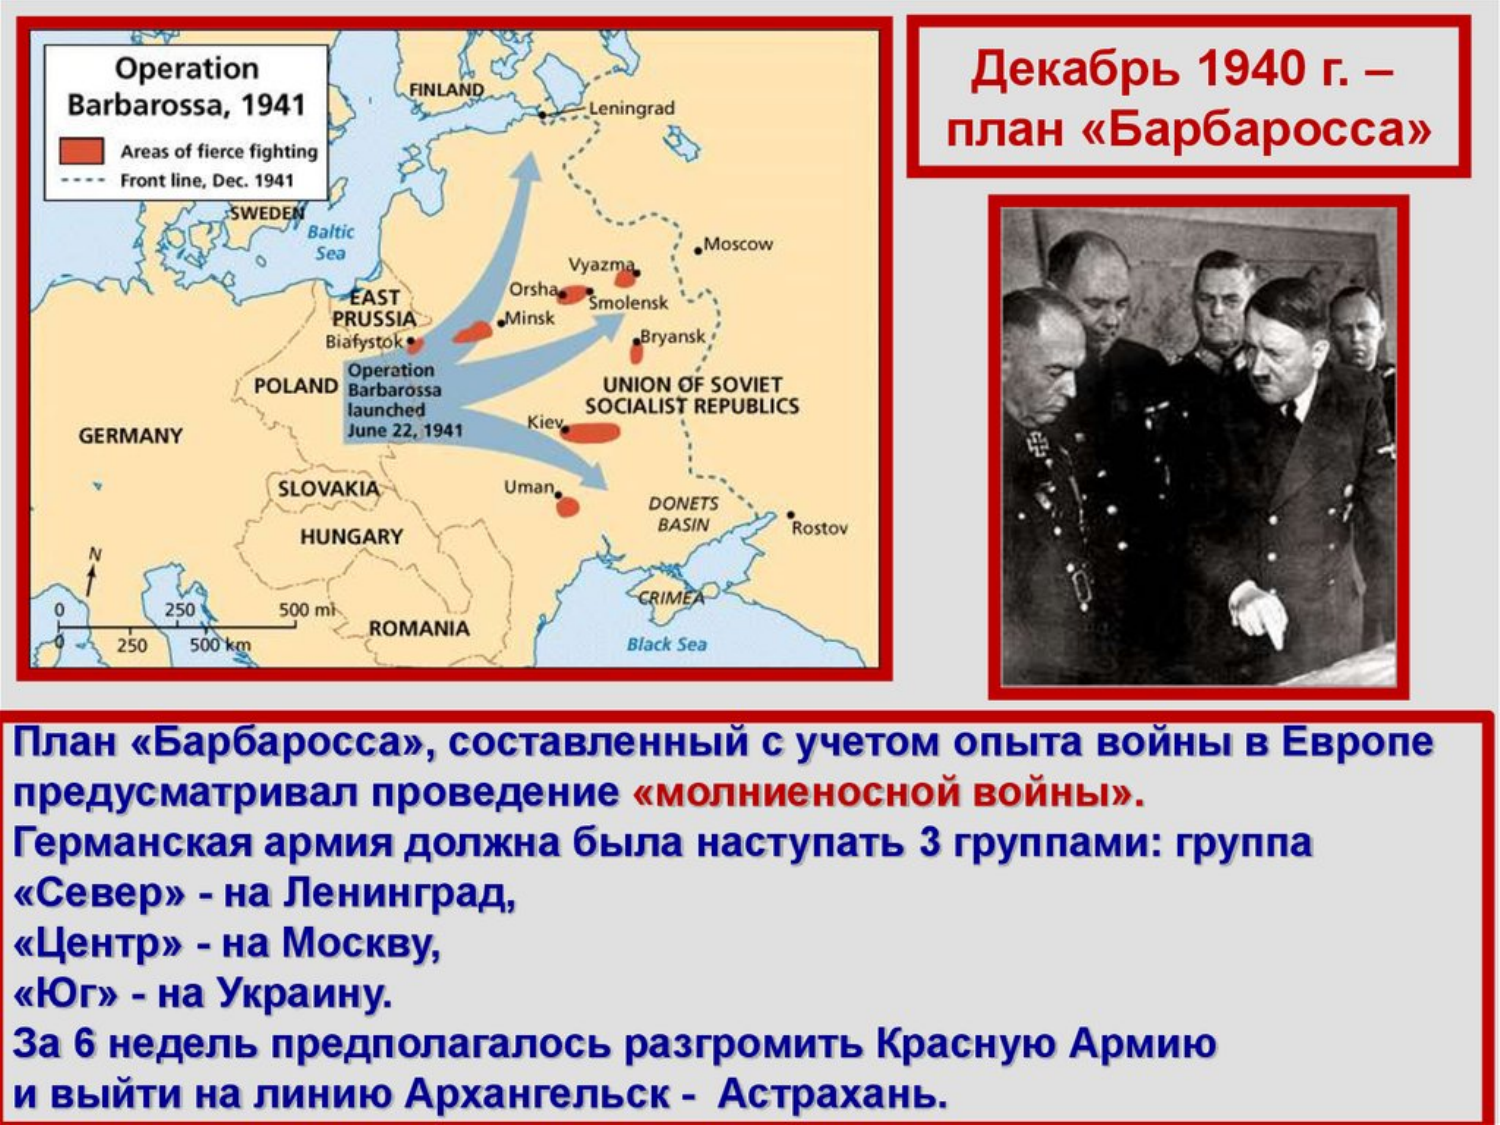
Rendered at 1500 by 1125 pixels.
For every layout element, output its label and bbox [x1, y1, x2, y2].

list [0, 0, 1500, 1125]
